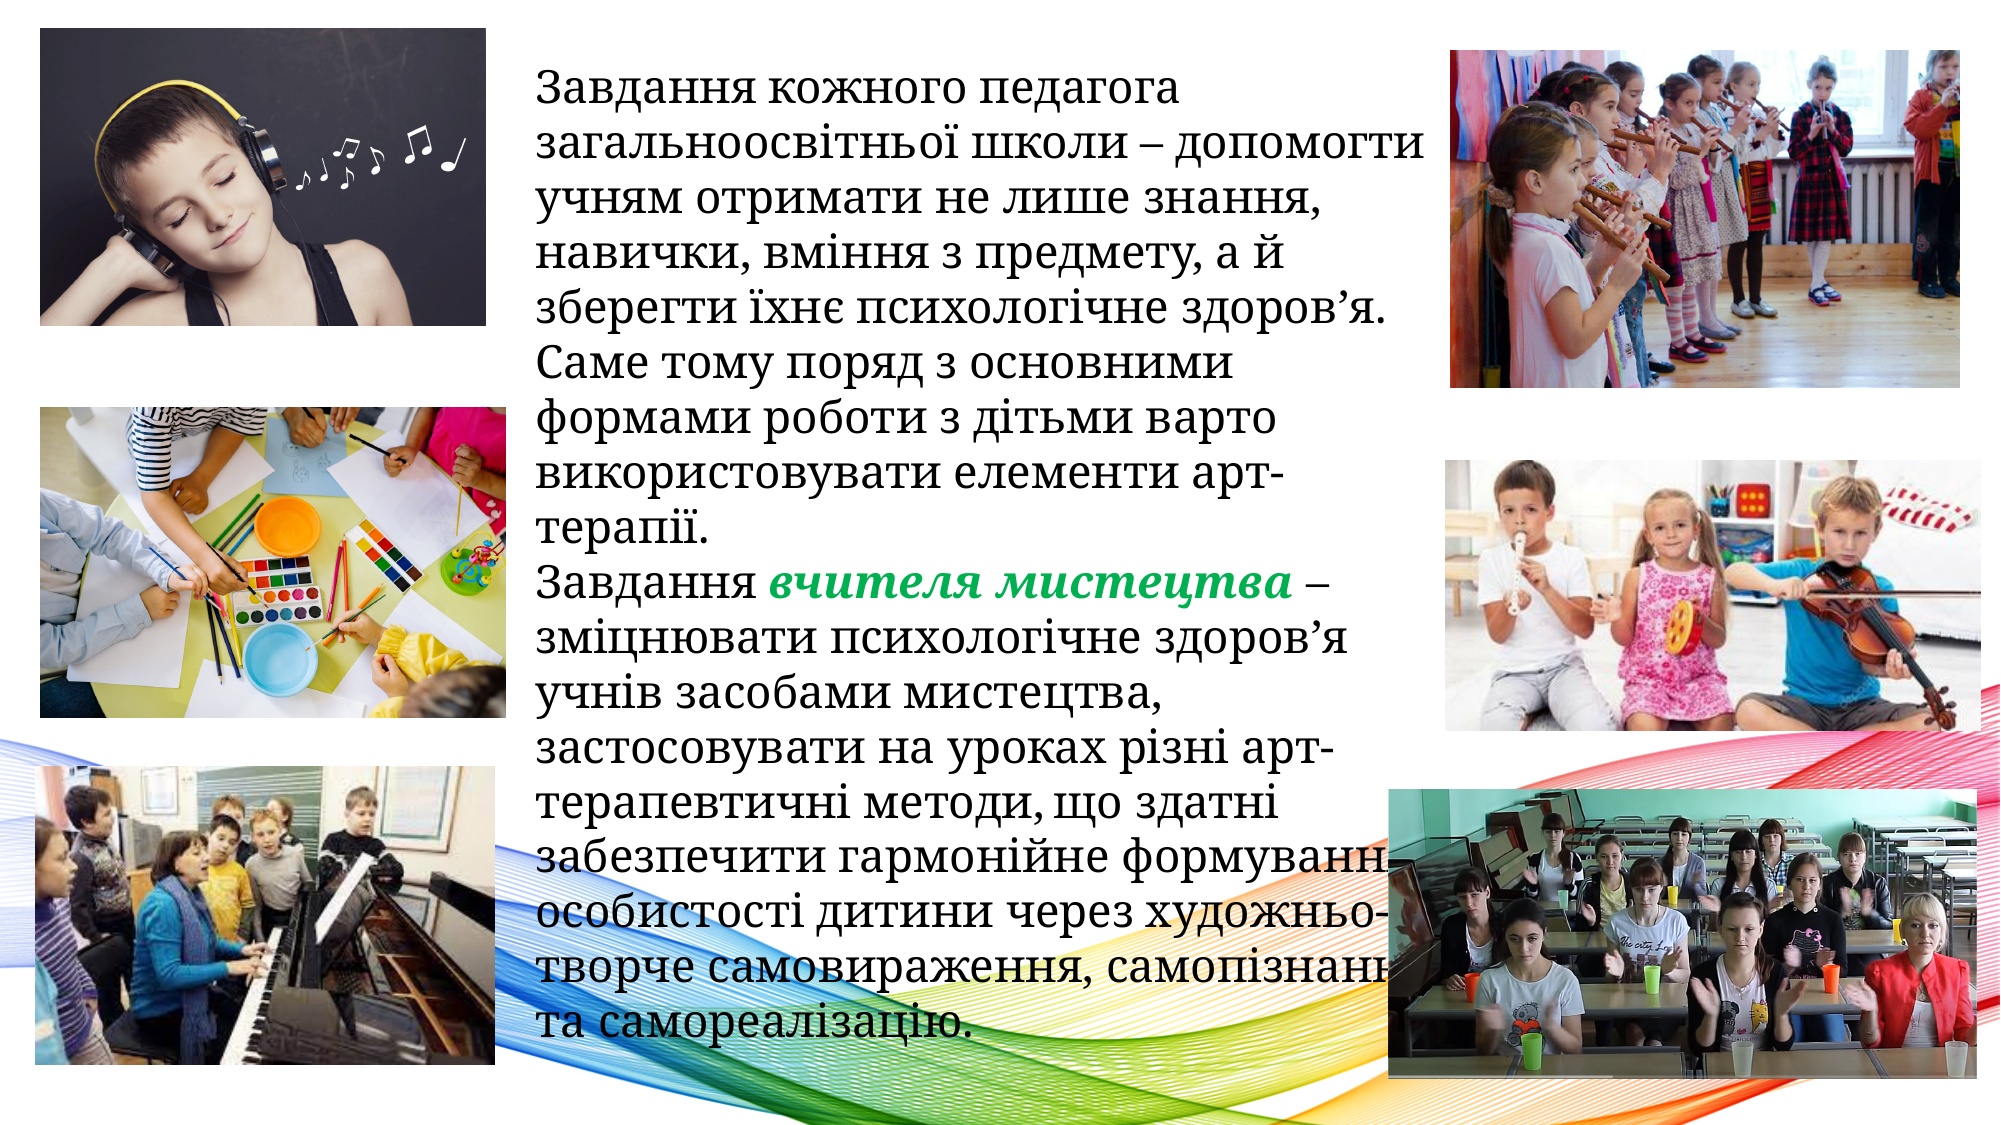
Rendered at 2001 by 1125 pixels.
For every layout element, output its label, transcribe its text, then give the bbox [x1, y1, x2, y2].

picture [1450, 50, 1960, 388]
text_box Завдання кожного педагога загальноосвітньої школи – допомогти учням отримати не лише знання, навички, вміння з предмету, а й зберегти їхнє психологічне здоров’я. Саме тому поряд з основними формами роботи з дітьми варто використовувати елементи арт-терапії. Завдання вчителя мистецтва – зміцнювати психологічне здоров’я учнів засобами мистецтва, застосовувати на уроках різні арт-терапевтичні методи, що здатні забезпечити гармонійне формування особистості дитини через художньо-творче самовираження, самопізнання та самореалізацію. [520, 50, 1461, 684]
picture [0, 407, 2000, 1125]
picture [40, 28, 486, 326]
